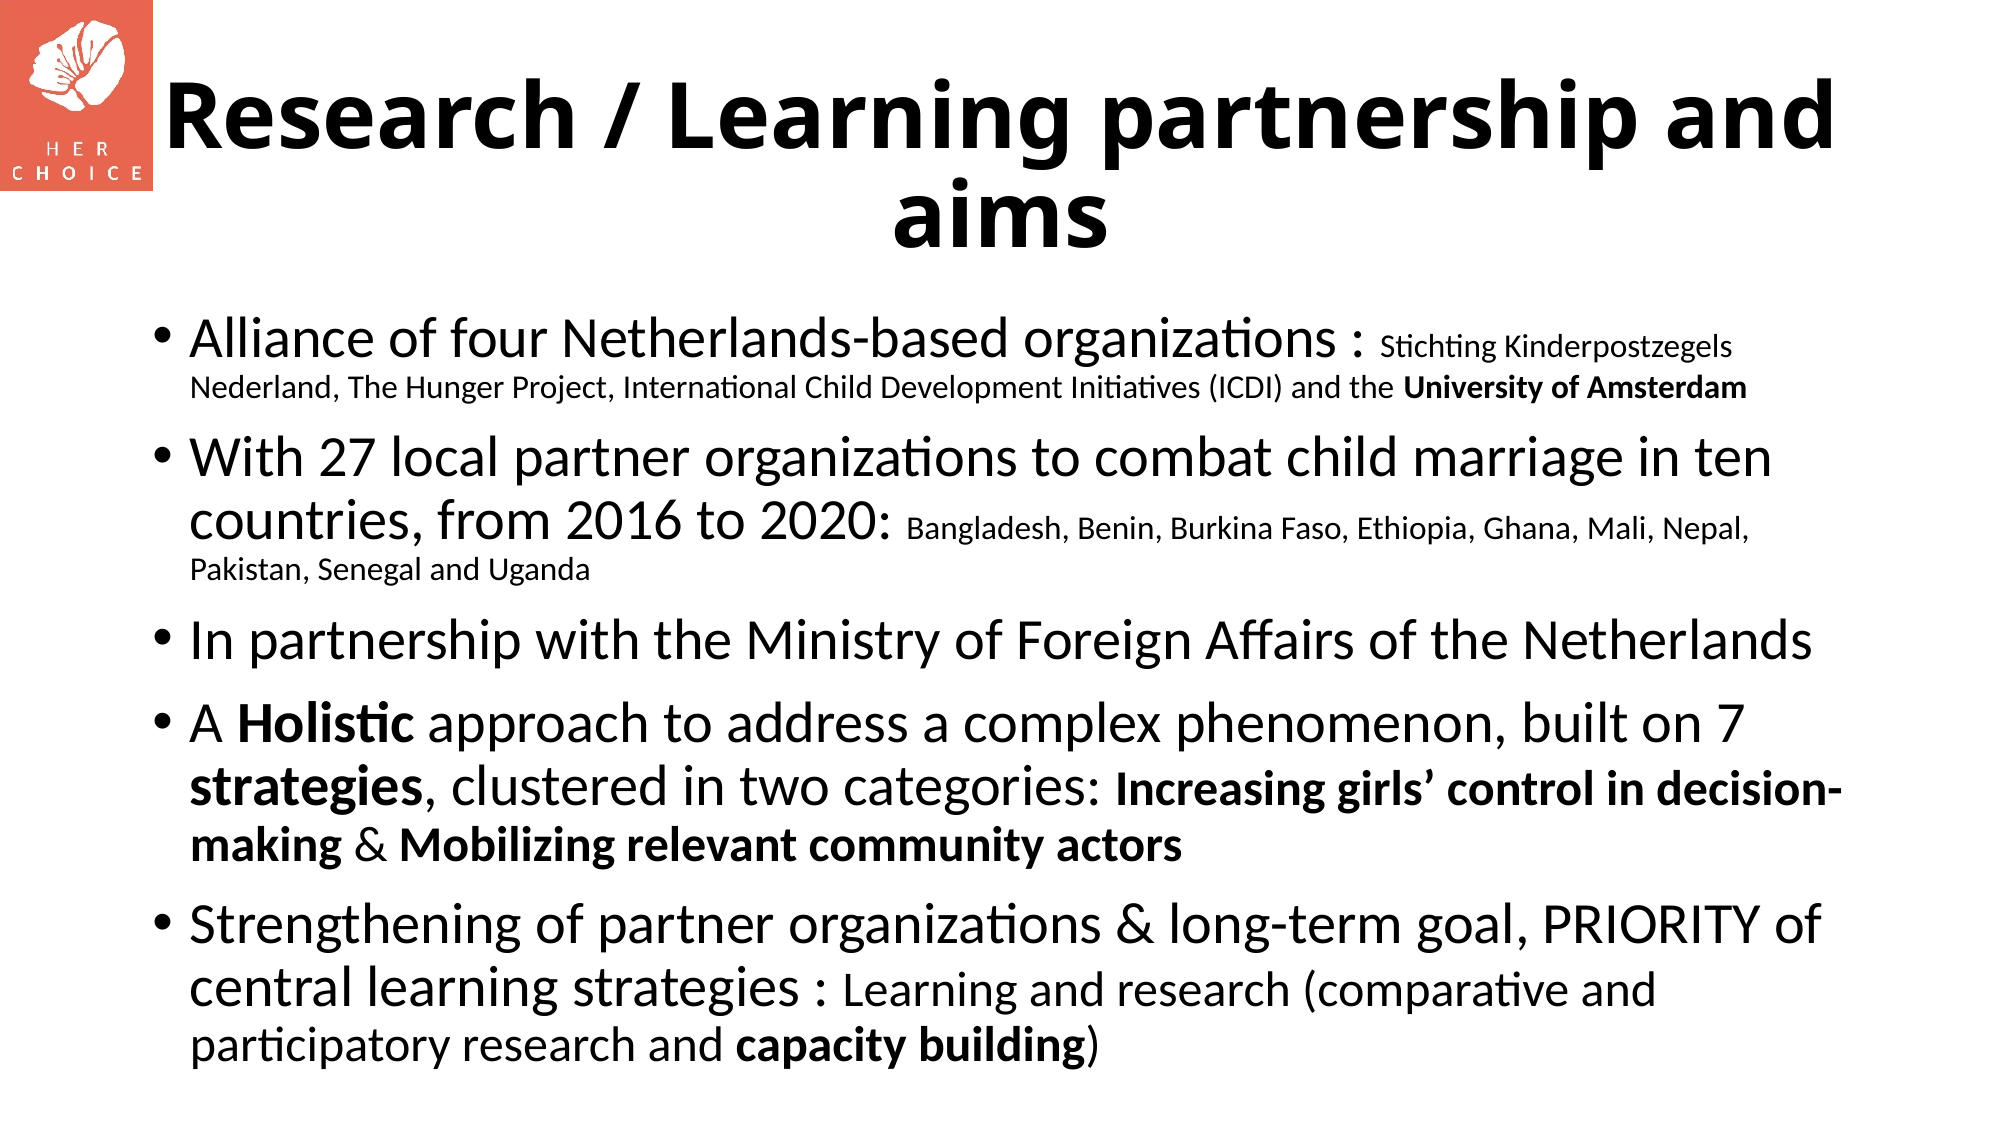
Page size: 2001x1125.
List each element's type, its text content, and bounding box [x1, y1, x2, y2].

list Alliance of four Netherlands-based organizations : Stichting Kinderpostzegels Nederland, The Hunger Project, International Child Development Initiatives (ICDI) and the University of Amsterdam With 27 local partner organizations to combat child marriage in ten countries, from 2016 to 2020: Bangladesh, Benin, Burkina Faso, Ethiopia, Ghana, Mali, Nepal, Pakistan, Senegal and Uganda In partnership with the Ministry of Foreign Affairs of the Netherlands A Holistic approach to address a complex phenomenon, built on 7 strategies, clustered in two categories: Increasing girls’ control in decision-making & Mobilizing relevant community actors Strengthening of partner organizations & long-term goal, PRIORITY of central learning strategies : Learning and research (comparative and participatory research and capacity building) [137, 299, 1863, 1095]
title Research / Learning partnership and aims [139, 59, 1863, 278]
picture [0, 0, 153, 191]
